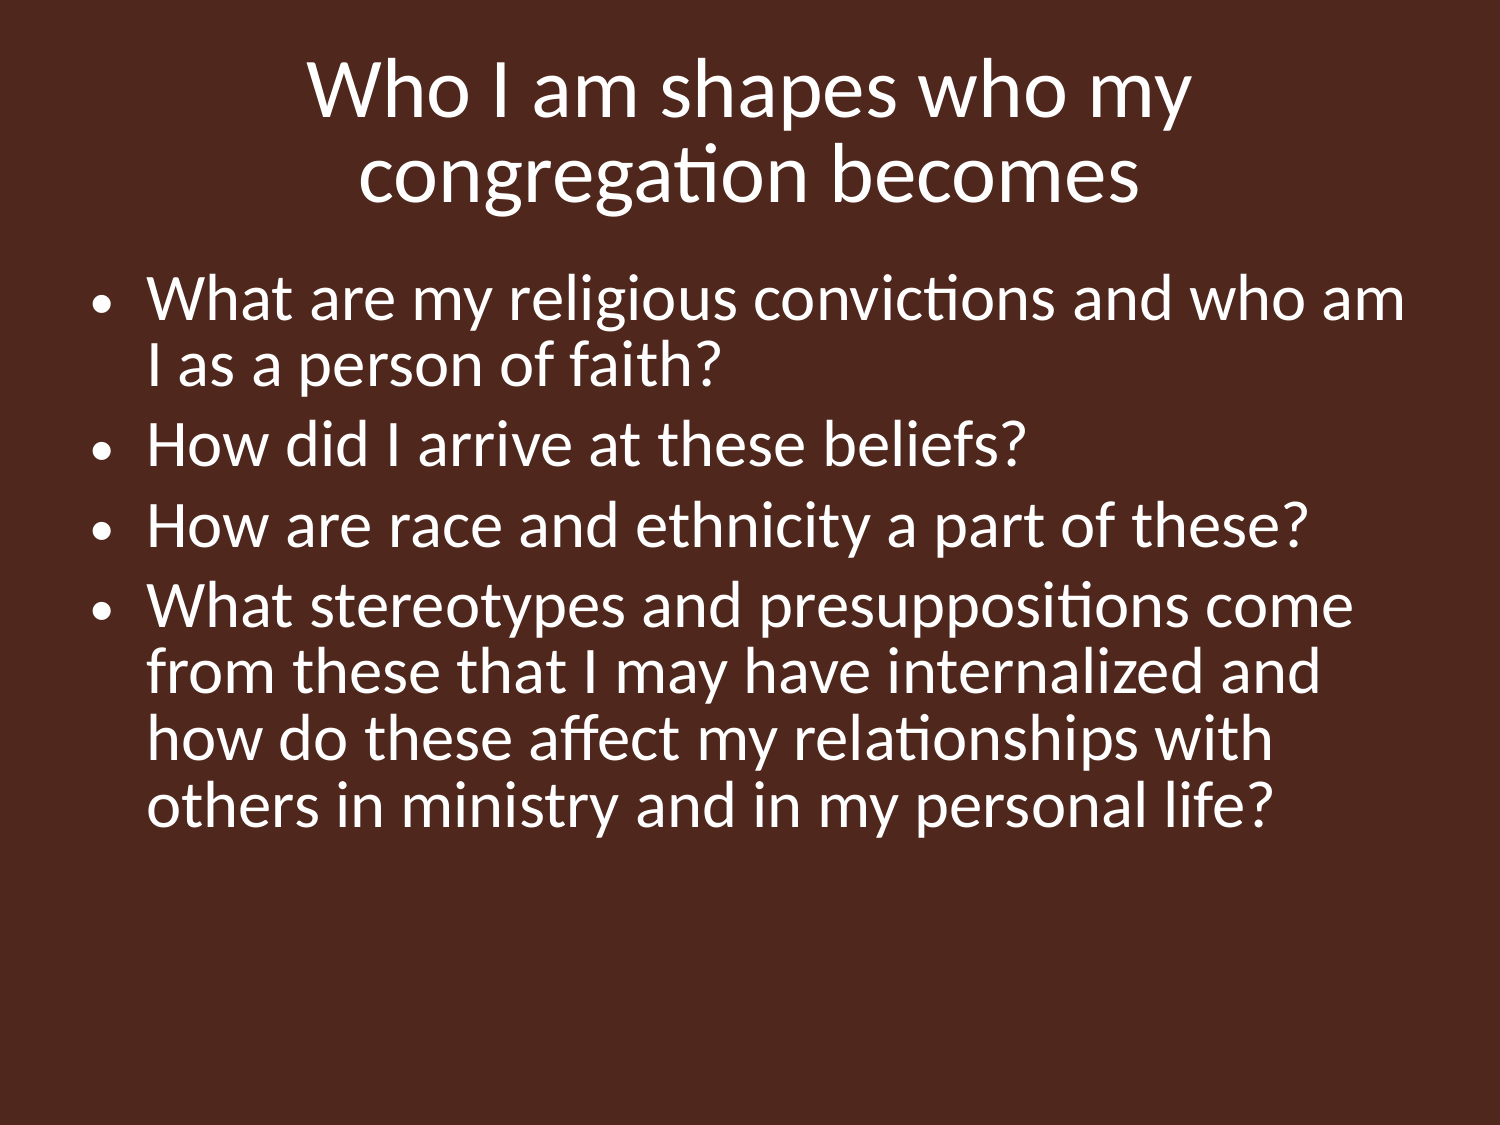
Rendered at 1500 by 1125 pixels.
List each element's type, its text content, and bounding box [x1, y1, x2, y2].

list What are my religious convictions and who am I as a person of faith? How did I arrive at these beliefs? How are race and ethnicity a part of these? What stereotypes and presuppositions come from these that I may have internalized and how do these affect my relationships with others in ministry and in my personal life? [75, 262, 1425, 1005]
title Who I am shapes who my congregation becomes [75, 45, 1425, 233]
